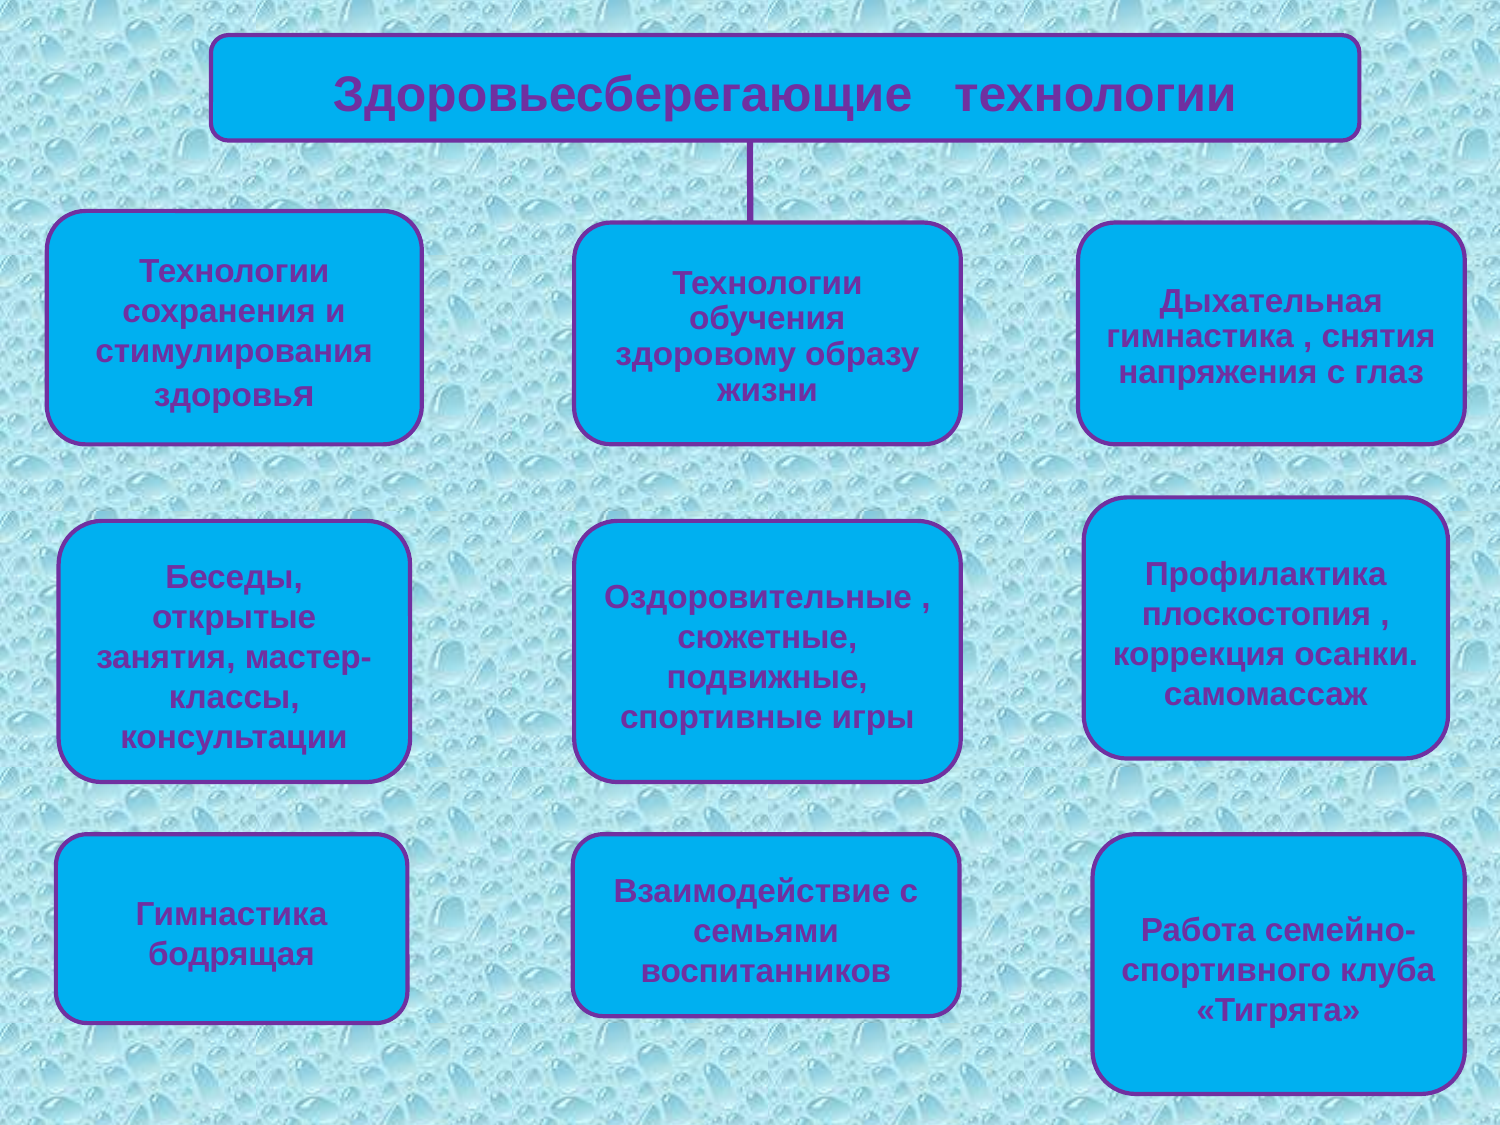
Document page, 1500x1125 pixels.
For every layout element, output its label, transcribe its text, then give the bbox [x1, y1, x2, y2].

text_box Беседы, открытые занятия, мастер-классы, консультации [58, 520, 411, 783]
text_box Здоровьесберегающие технологии [210, 35, 1360, 141]
text_box [539, 480, 1102, 739]
text_box Оздоровительные ,сюжетные, подвижные, спортивные игры [574, 520, 961, 783]
text_box Технологии обучения здоровому образу жизни [574, 222, 961, 445]
text_box Дыхательная гимнастика , снятия напряжения с глаз [1077, 222, 1465, 445]
picture [0, 0, 1500, 1125]
text_box Гимнастика бодрящая [55, 834, 408, 1024]
text_box Работа семейно- спортивного клуба «Тигрята» [1092, 834, 1465, 1094]
text_box Взаимодействие с семьями воспитанников [572, 834, 960, 1017]
text_box Профилактика плоскостопия , коррекция осанки. самомассаж [1083, 497, 1449, 759]
text_box Технологии сохранения и стимулирования здоровья [46, 210, 422, 445]
